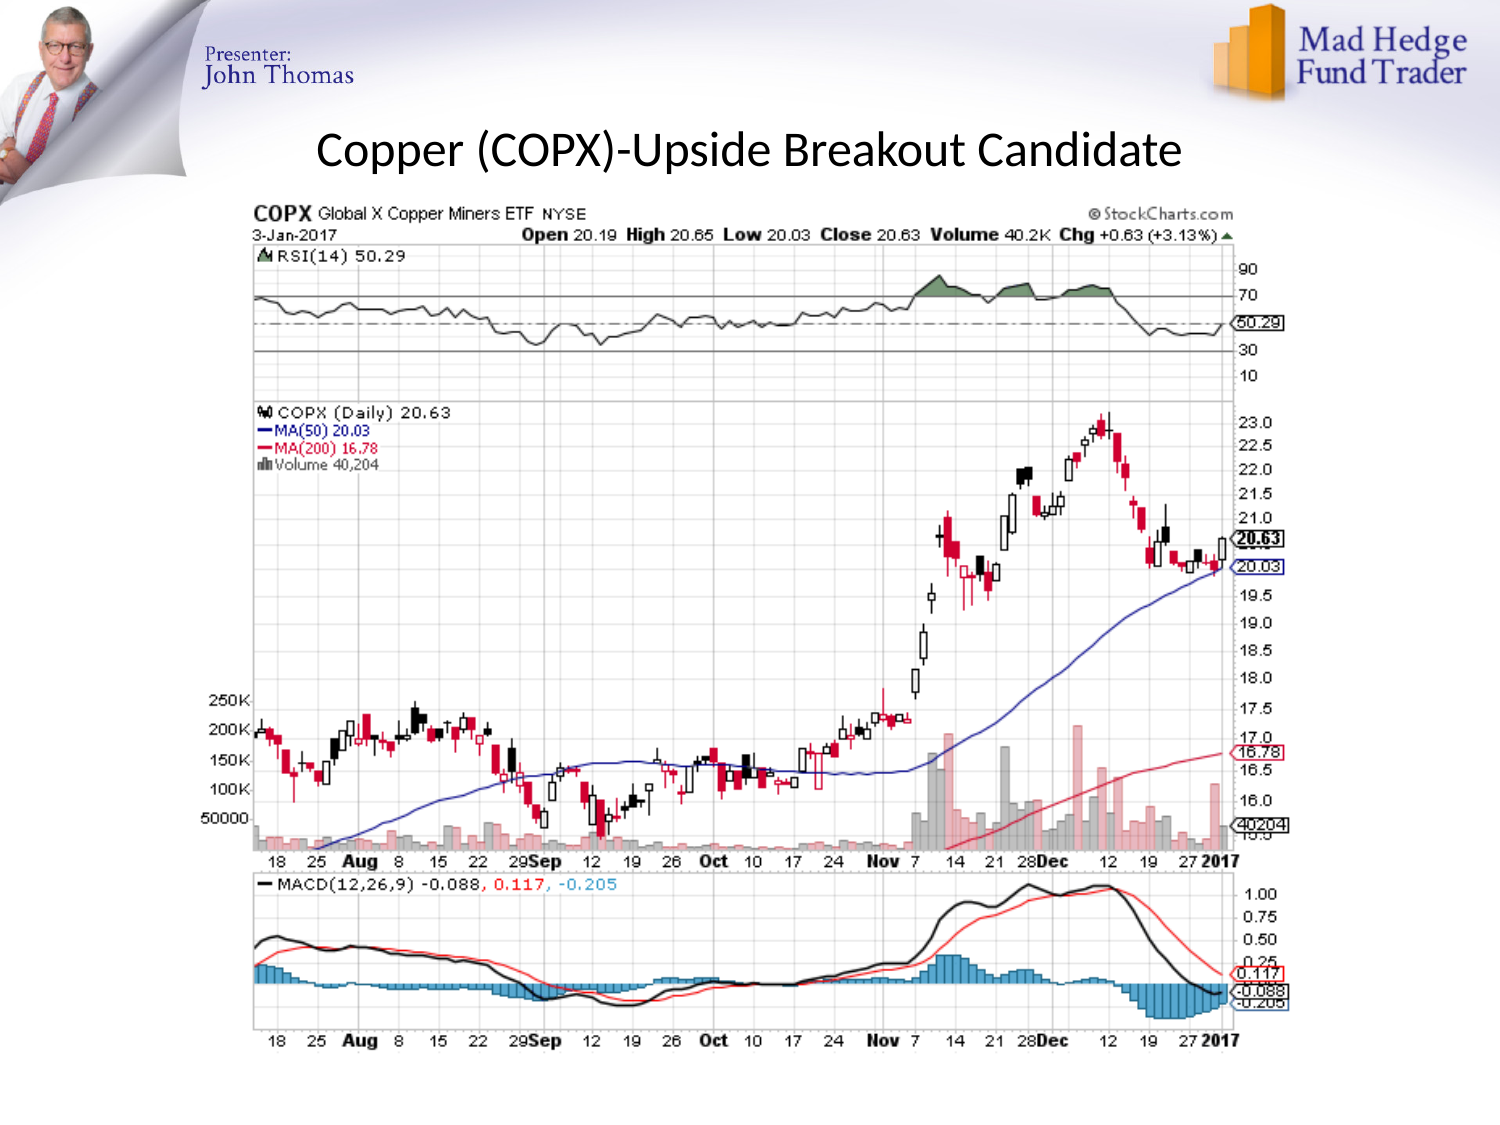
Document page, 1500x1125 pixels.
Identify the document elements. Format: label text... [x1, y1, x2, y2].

title Copper (COPX)-Upside Breakout Candidate [75, 37, 1425, 175]
picture [0, 0, 1500, 1055]
